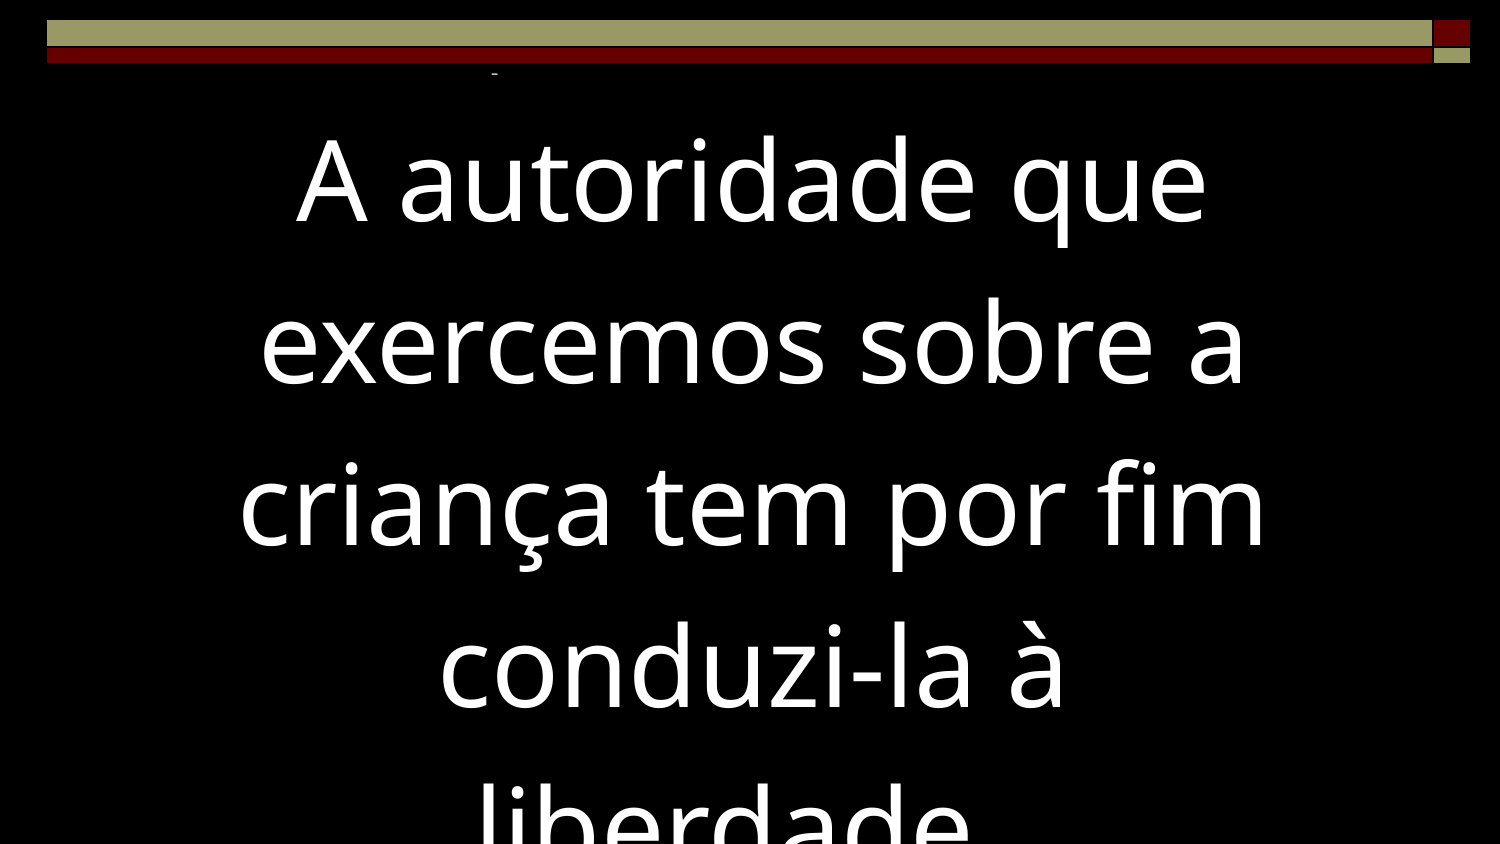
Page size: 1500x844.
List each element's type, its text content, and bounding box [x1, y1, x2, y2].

picture [312, 203, 600, 616]
picture [877, 203, 1172, 616]
text_box A autoridade que exercemos sobre a criança tem por fim conduzi-la à liberdade . [160, 75, 1348, 844]
